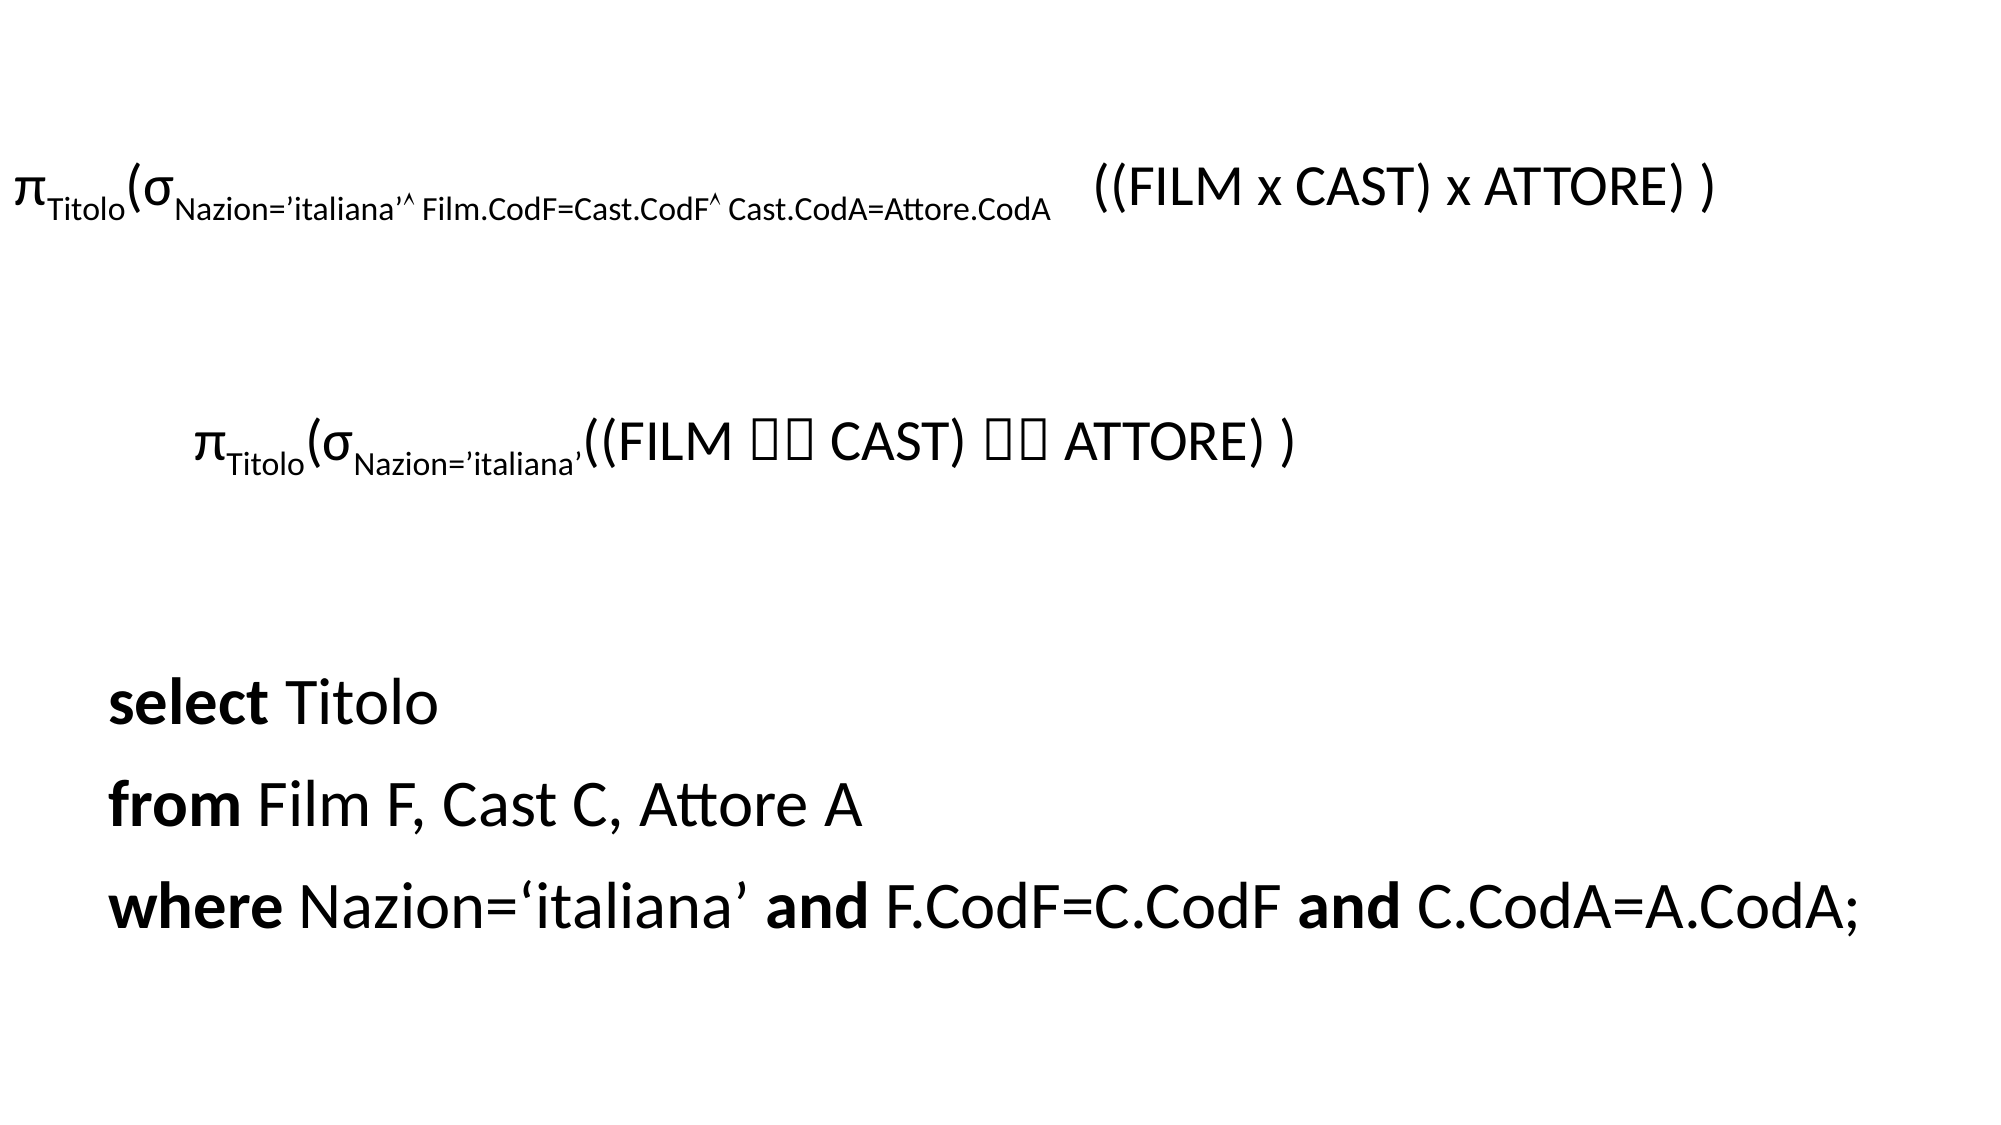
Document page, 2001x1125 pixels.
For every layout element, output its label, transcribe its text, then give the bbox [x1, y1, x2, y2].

text_box πTitolo(σNazion=’italiana’ Film.CodF=Cast.CodF Cast.CodA=Attore.CodA ((FILM x CAST) x ATTORE) ) [0, 134, 1919, 235]
text_box select Titolo from Film F, Cast C, Attore A where Nazion=‘italiana’ and F.CodF=C.CodF and C.CodA=A.CodA; [93, 644, 1877, 950]
text_box πTitolo(σNazion=’italiana’((FILM  CAST)  ATTORE) ) [179, 389, 2000, 490]
